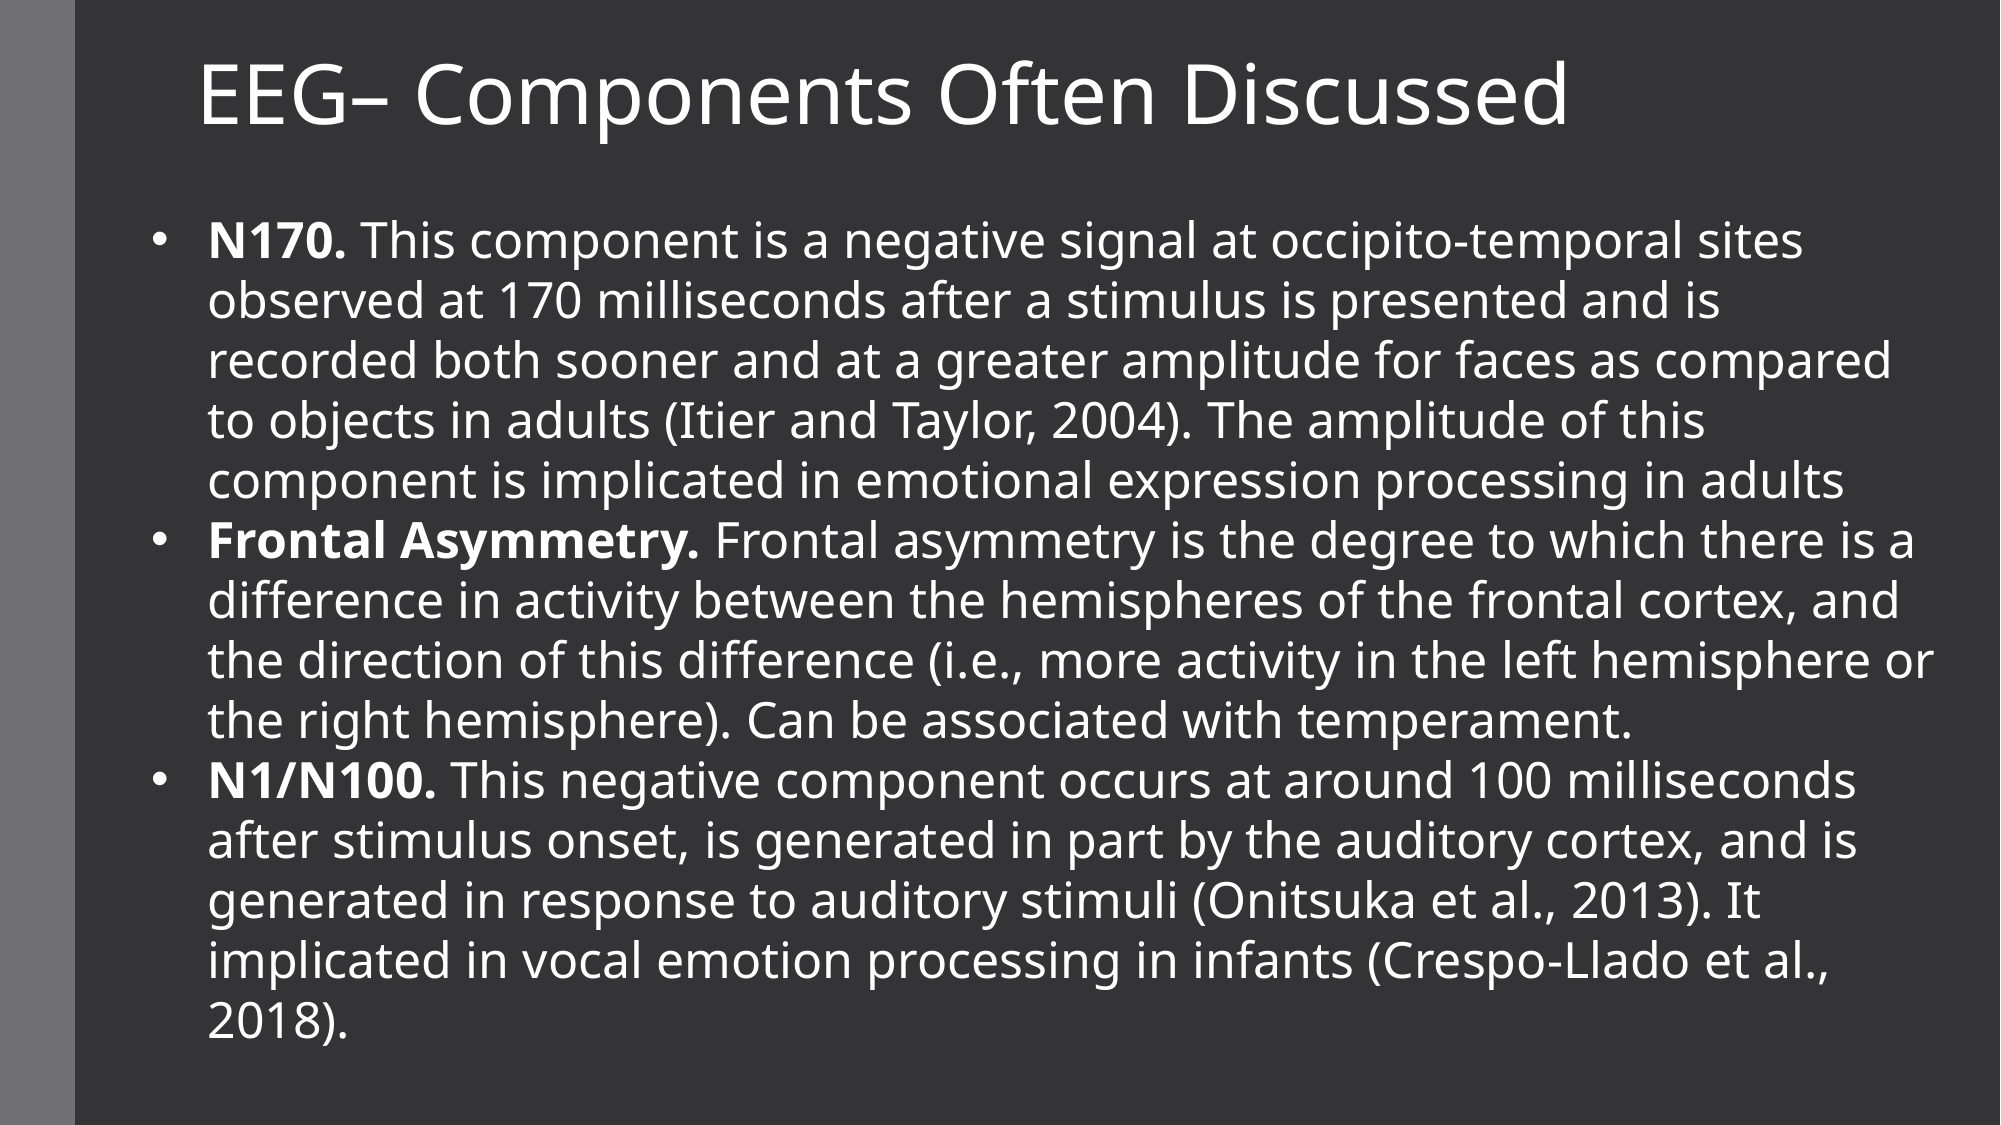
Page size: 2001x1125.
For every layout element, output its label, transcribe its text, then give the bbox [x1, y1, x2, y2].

text_box EEG– Components Often Discussed [181, 34, 1930, 149]
text_box N170. This component is a negative signal at occipito-temporal sites observed at 170 milliseconds after a stimulus is presented and is recorded both sooner and at a greater amplitude for faces as compared to objects in adults (Itier and Taylor, 2004). The amplitude of this component is implicated in emotional expression processing in adults Frontal Asymmetry. Frontal asymmetry is the degree to which there is a difference in activity between the hemispheres of the frontal cortex, and the direction of this difference (i.e., more activity in the left hemisphere or the right hemisphere). Can be associated with temperament. N1/N100. This negative component occurs at around 100 milliseconds after stimulus onset, is generated in part by the auditory cortex, and is generated in response to auditory stimuli (Onitsuka et al., 2013). It implicated in vocal emotion processing in infants (Crespo-Llado et al., 2018). [136, 201, 1960, 1056]
